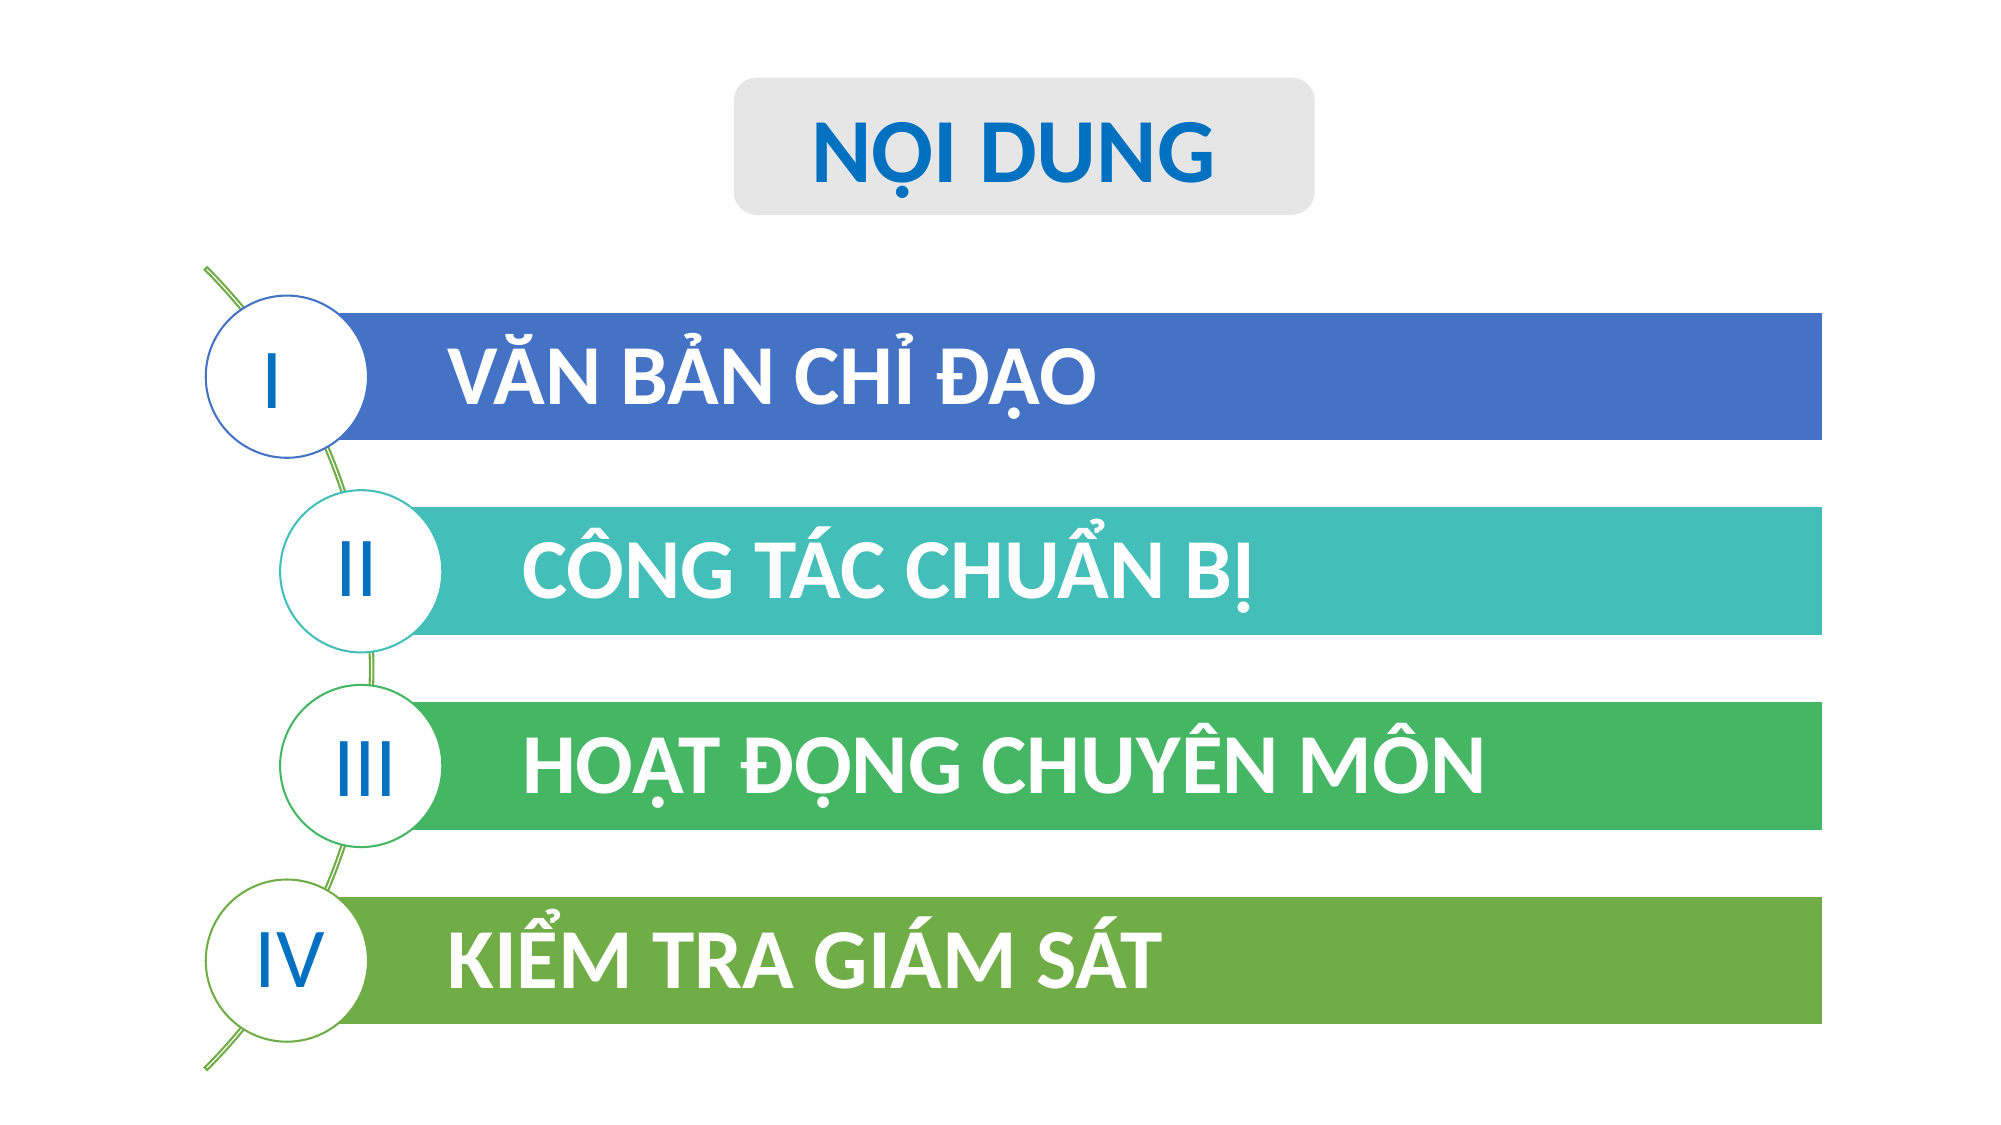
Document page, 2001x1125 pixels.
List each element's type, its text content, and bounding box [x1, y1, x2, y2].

text_box NỘI DUNG [732, 76, 1316, 216]
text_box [191, 246, 1835, 1091]
